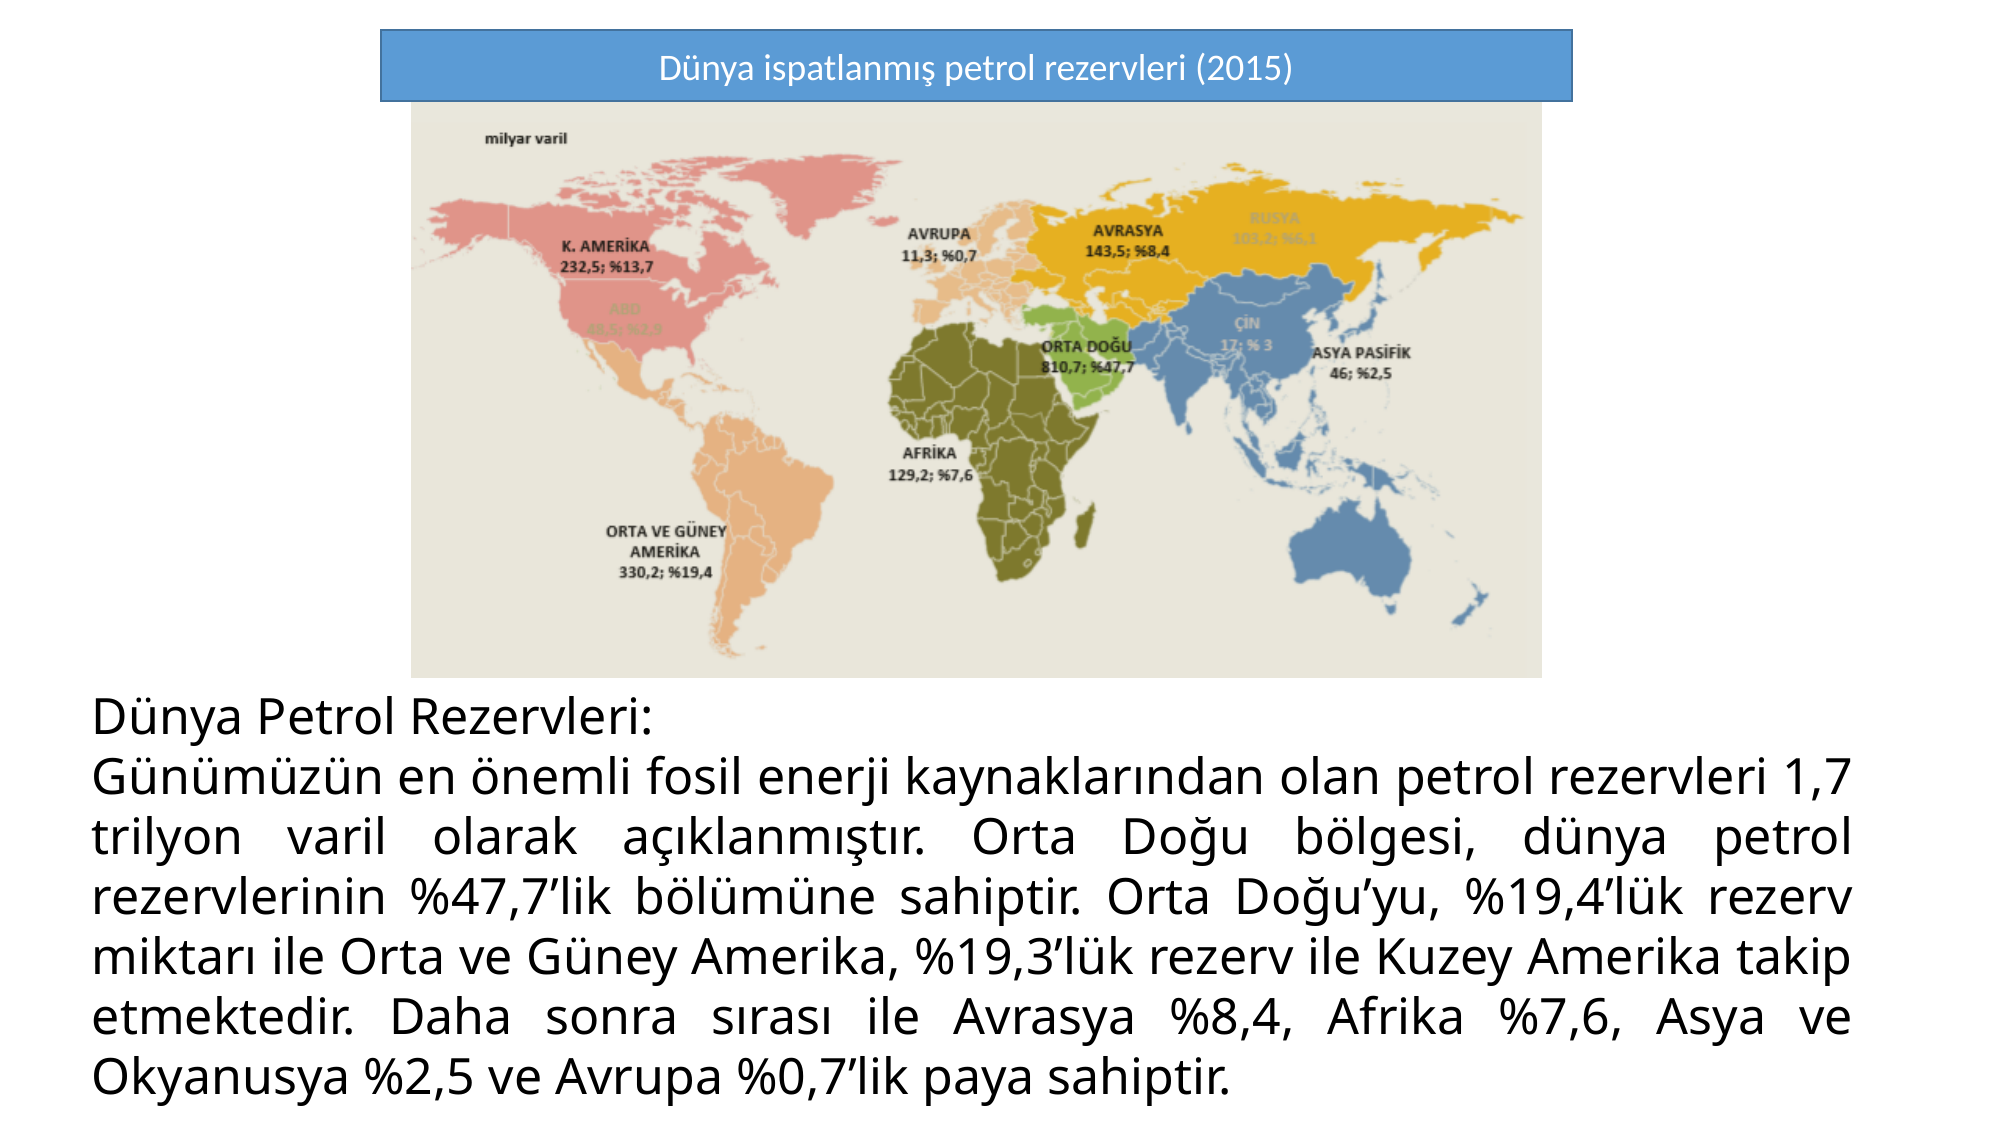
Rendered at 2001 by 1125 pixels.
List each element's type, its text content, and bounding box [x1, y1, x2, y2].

text_box Dünya ispatlanmış petrol rezervleri (2015) [380, 29, 1573, 102]
picture [411, 100, 1542, 678]
text_box Dünya Petrol Rezervleri: Günümüzün en önemli fosil enerji kaynaklarından olan petrol rezervleri 1,7 trilyon varil olarak açıklanmıştır. Orta Doğu bölgesi, dünya petrol rezervlerinin %47,7’lik bölümüne sahiptir. Orta Doğu’yu, %19,4’lük rezerv miktarı ile Orta ve Güney Amerika, %19,3’lük rezerv ile Kuzey Amerika takip etmektedir. Daha sonra sırası ile Avrasya %8,4, Afrika %7,6, Asya ve Okyanusya %2,5 ve Avrupa %0,7’lik paya sahiptir. [77, 677, 1869, 1112]
